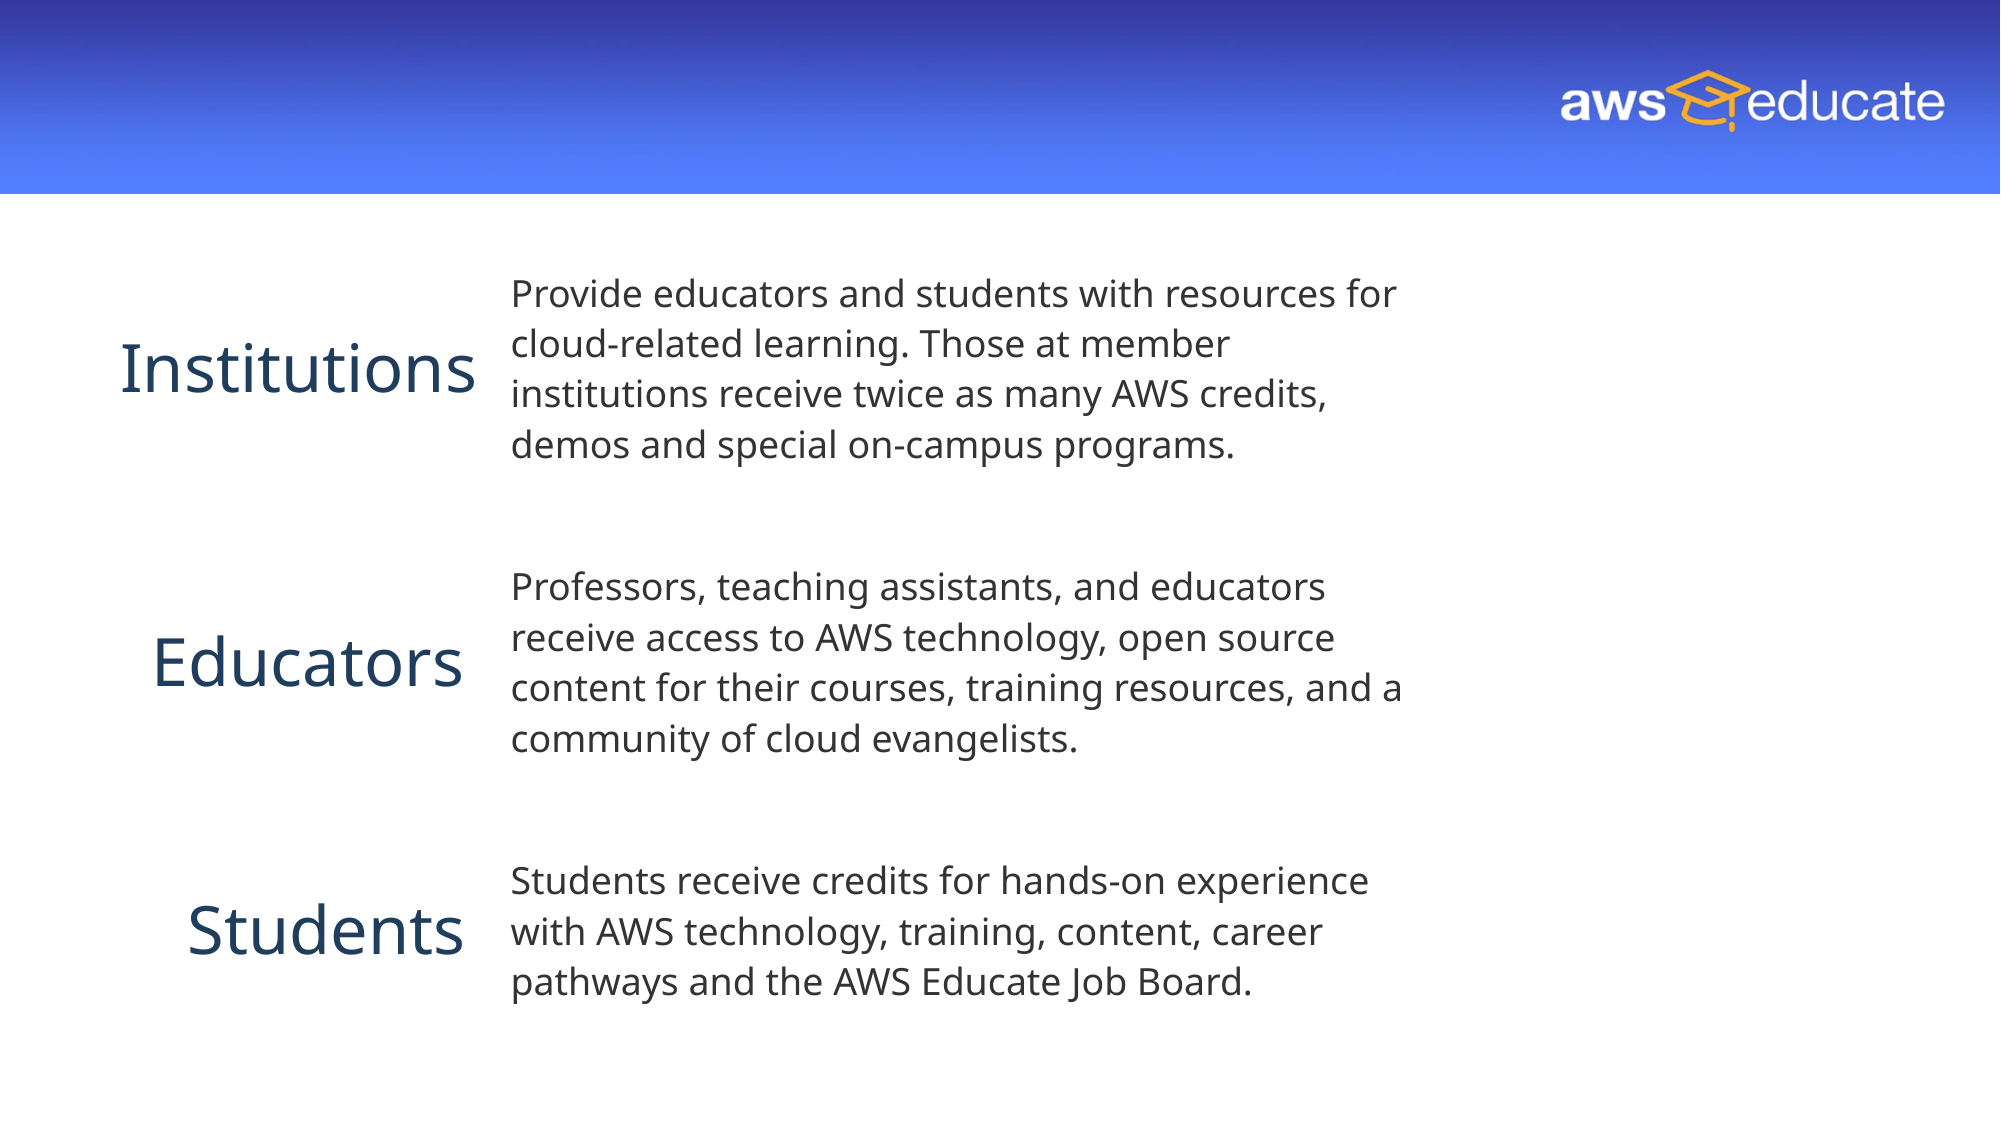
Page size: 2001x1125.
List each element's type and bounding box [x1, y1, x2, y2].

text_box [141, 550, 1443, 770]
picture [0, 0, 2000, 194]
text_box [179, 844, 1443, 1013]
text_box [123, 256, 1443, 476]
